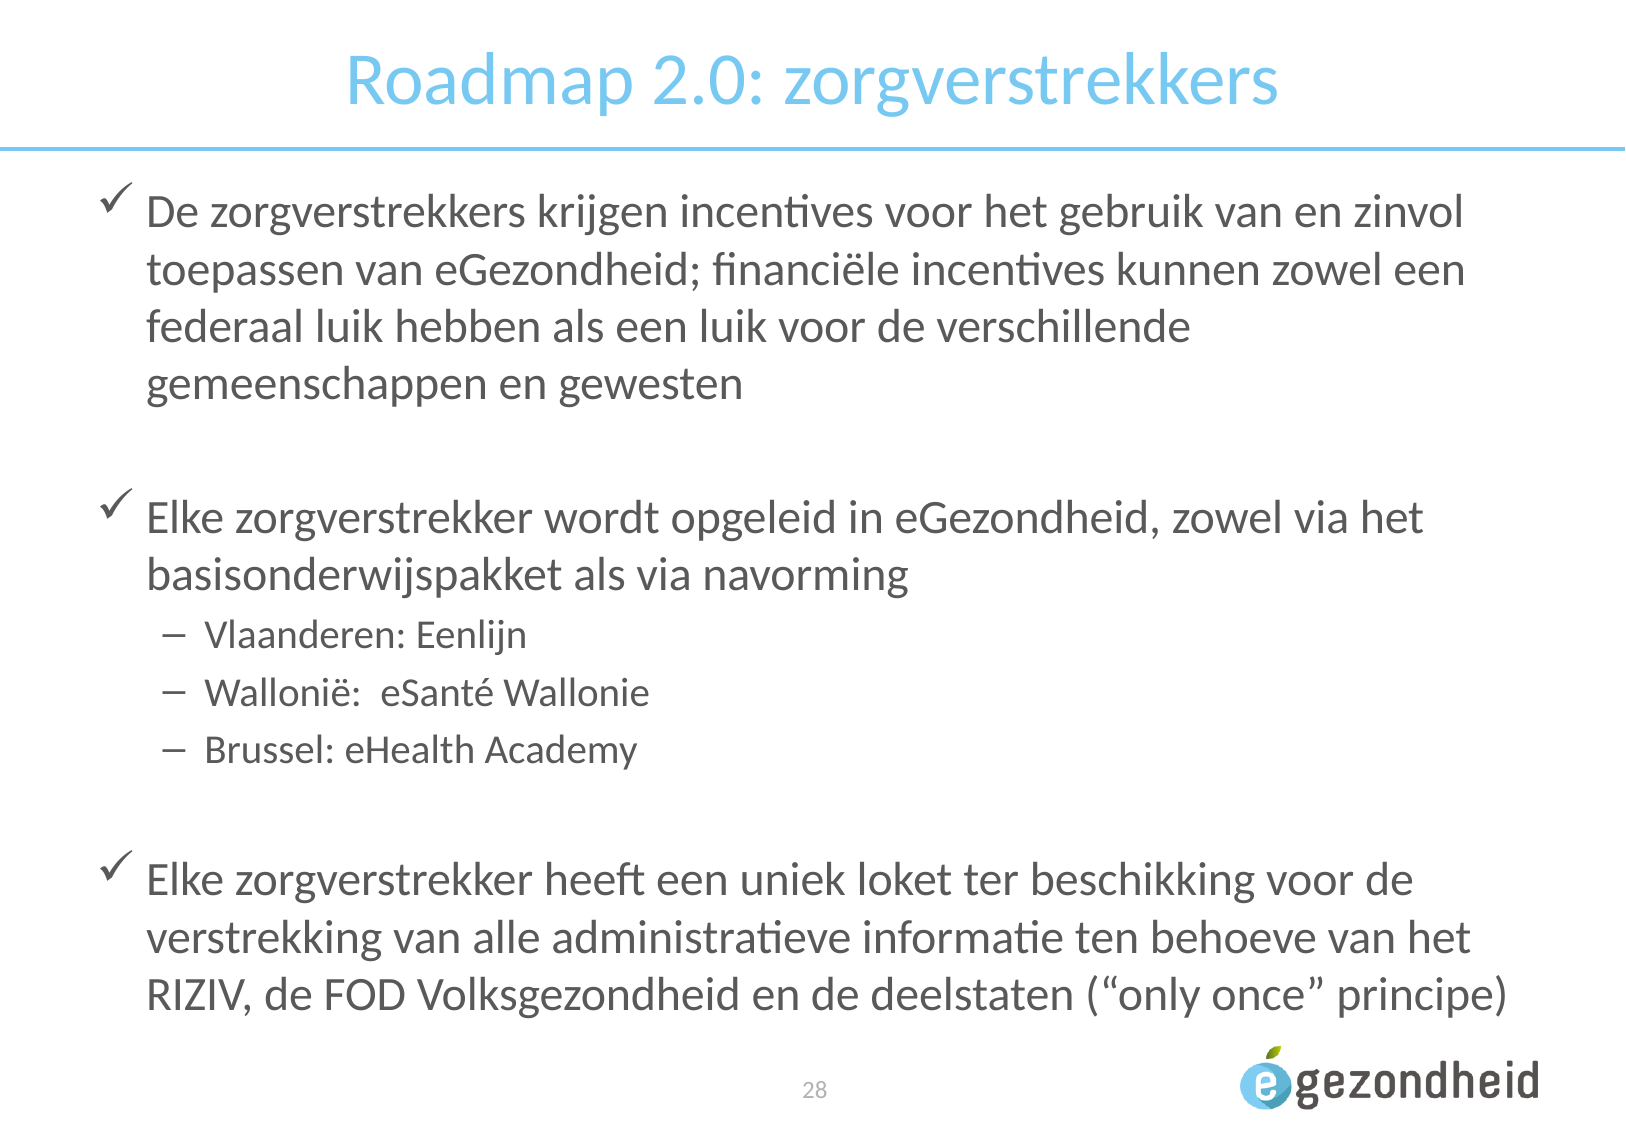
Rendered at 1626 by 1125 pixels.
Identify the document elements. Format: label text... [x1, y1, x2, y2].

title Roadmap 2.0: zorgverstrekkers [0, 0, 1625, 149]
list De zorgverstrekkers krijgen incentives voor het gebruik van en zinvol toepassen van eGezondheid; financiële incentives kunnen zowel een federaal luik hebben als een luik voor de verschillende gemeenschappen en gewesten Elke zorgverstrekker wordt opgeleid in eGezondheid, zowel via het basisonderwijspakket als via navorming Vlaanderen: Eenlijn Wallonië: eSanté Wallonie Brussel: eHealth Academy Elke zorgverstrekker heeft een uniek loket ter beschikking voor de verstrekking van alle administratieve informatie ten behoeve van het RIZIV, de FOD Volksgezondheid en de deelstaten (“only once” principe) [81, 172, 1544, 1035]
picture [1209, 1037, 1568, 1125]
slide_number 28 [625, 1058, 1005, 1119]
